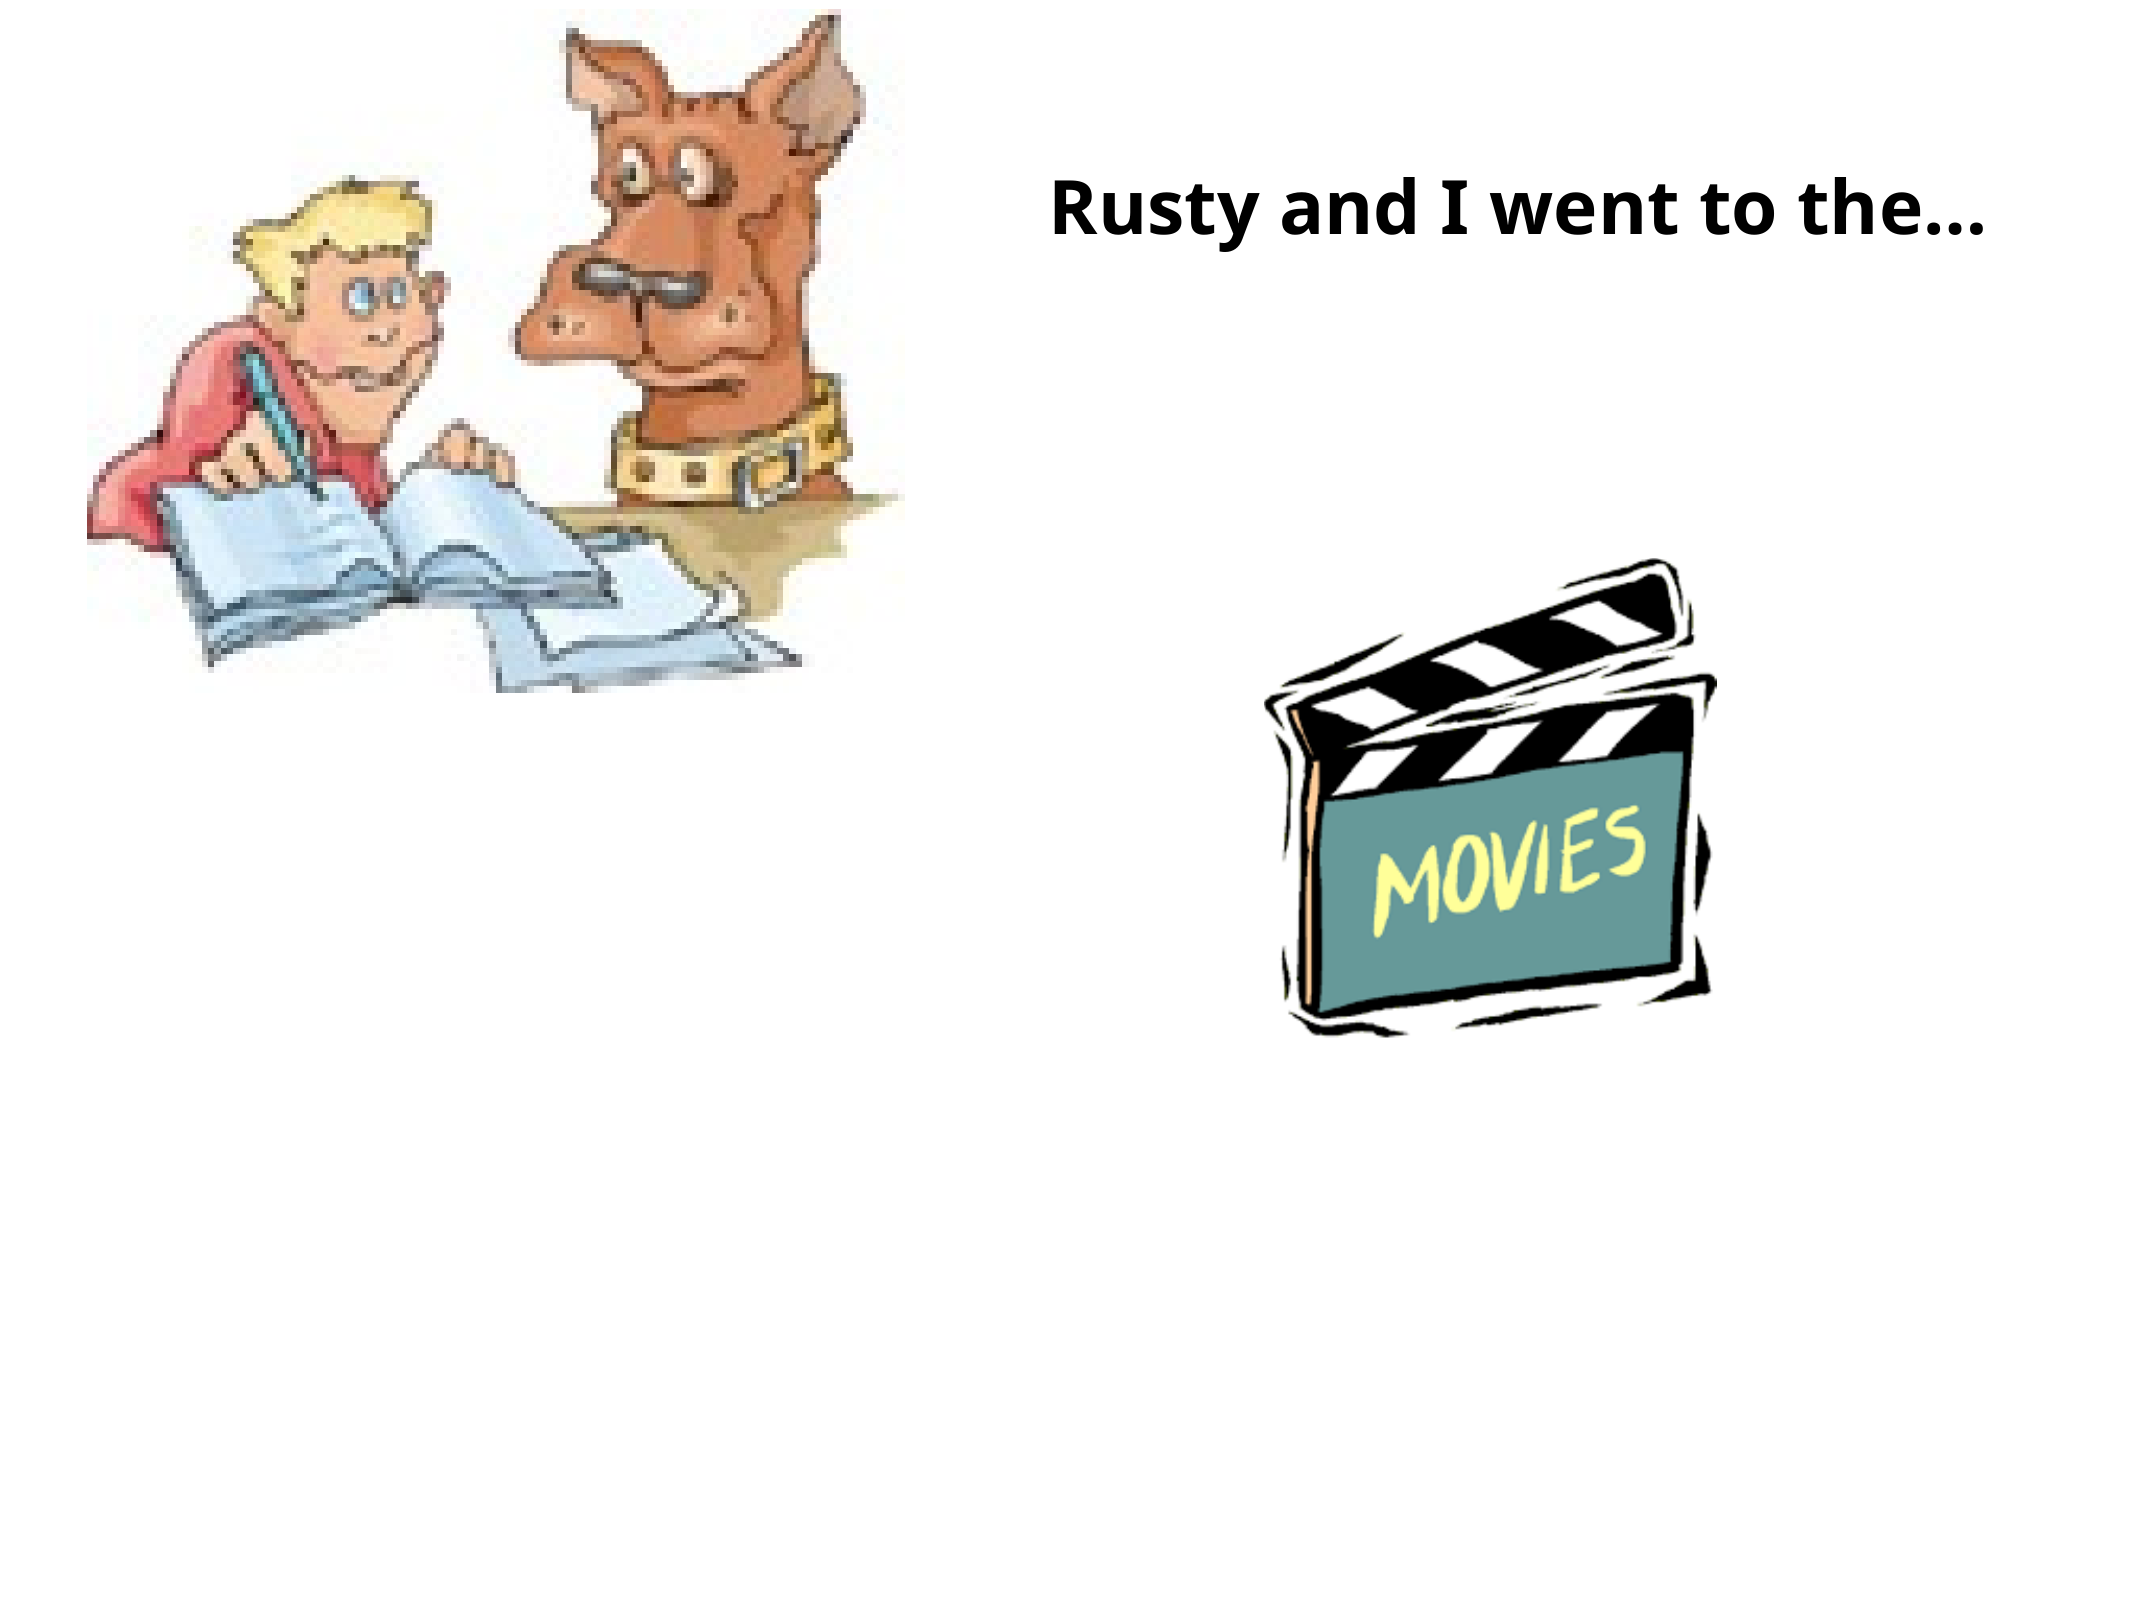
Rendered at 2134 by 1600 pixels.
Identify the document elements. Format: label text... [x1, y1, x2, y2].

picture [87, 9, 905, 693]
text_box Rusty and I went to the… [1040, 150, 1997, 258]
picture [1264, 557, 1717, 1042]
